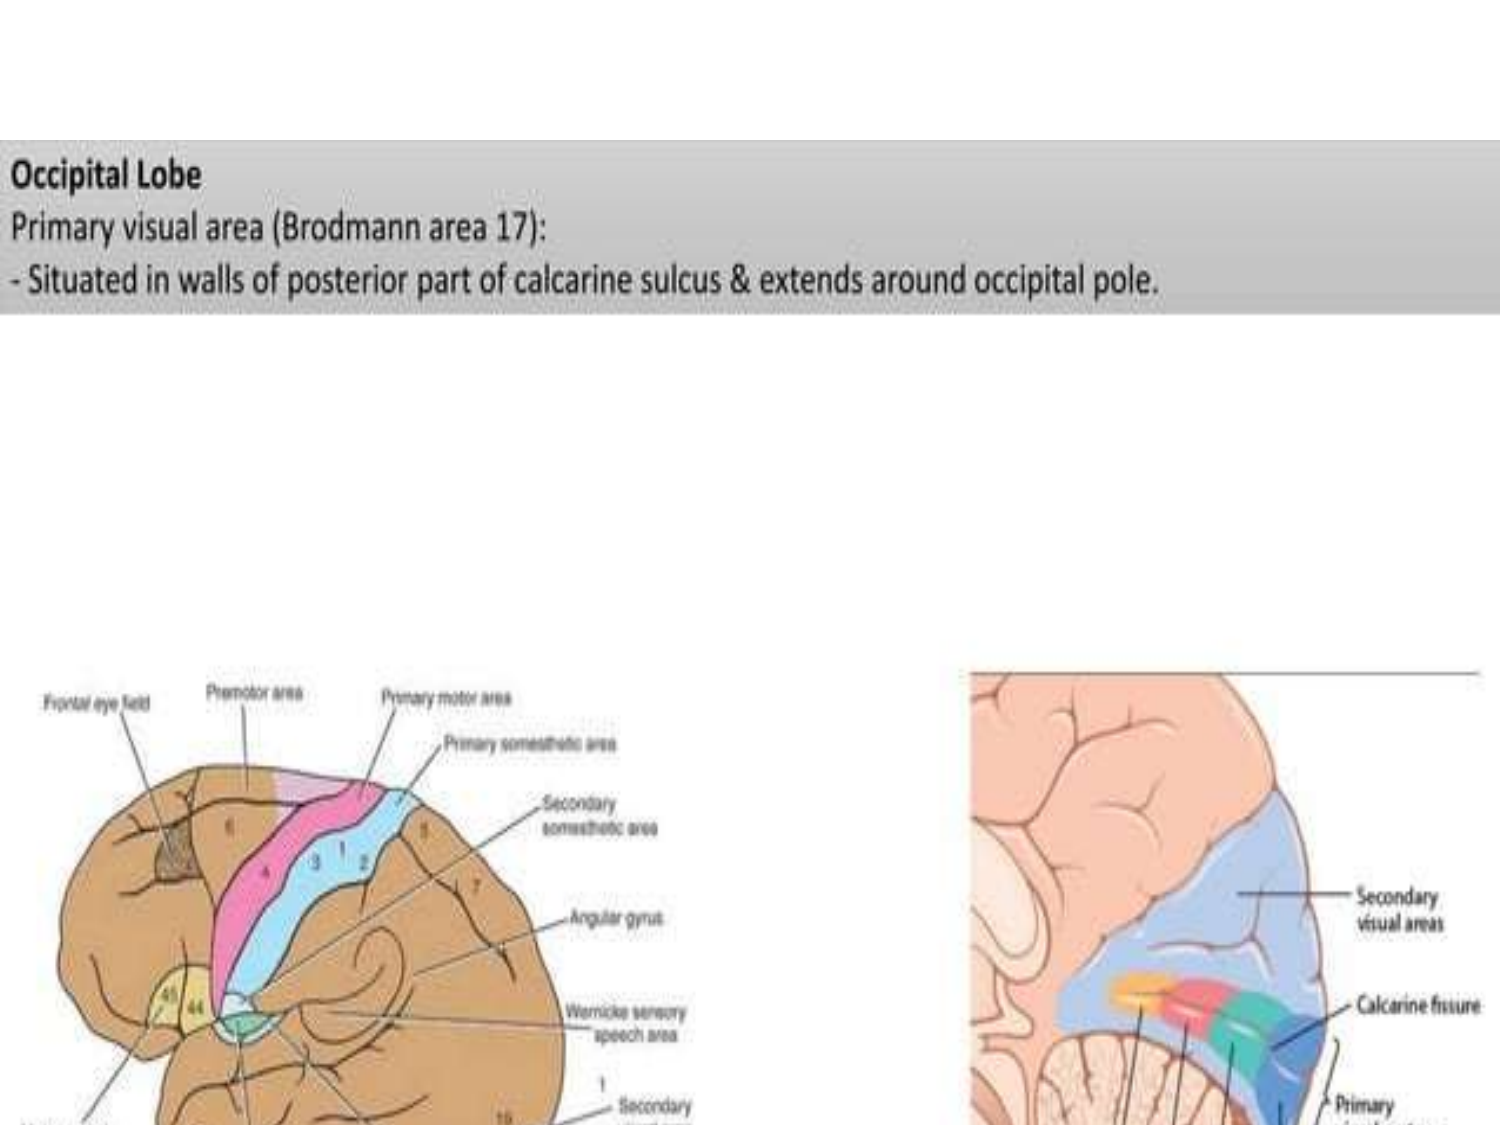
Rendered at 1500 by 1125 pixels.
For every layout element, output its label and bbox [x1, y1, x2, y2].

picture [0, 139, 1500, 1125]
